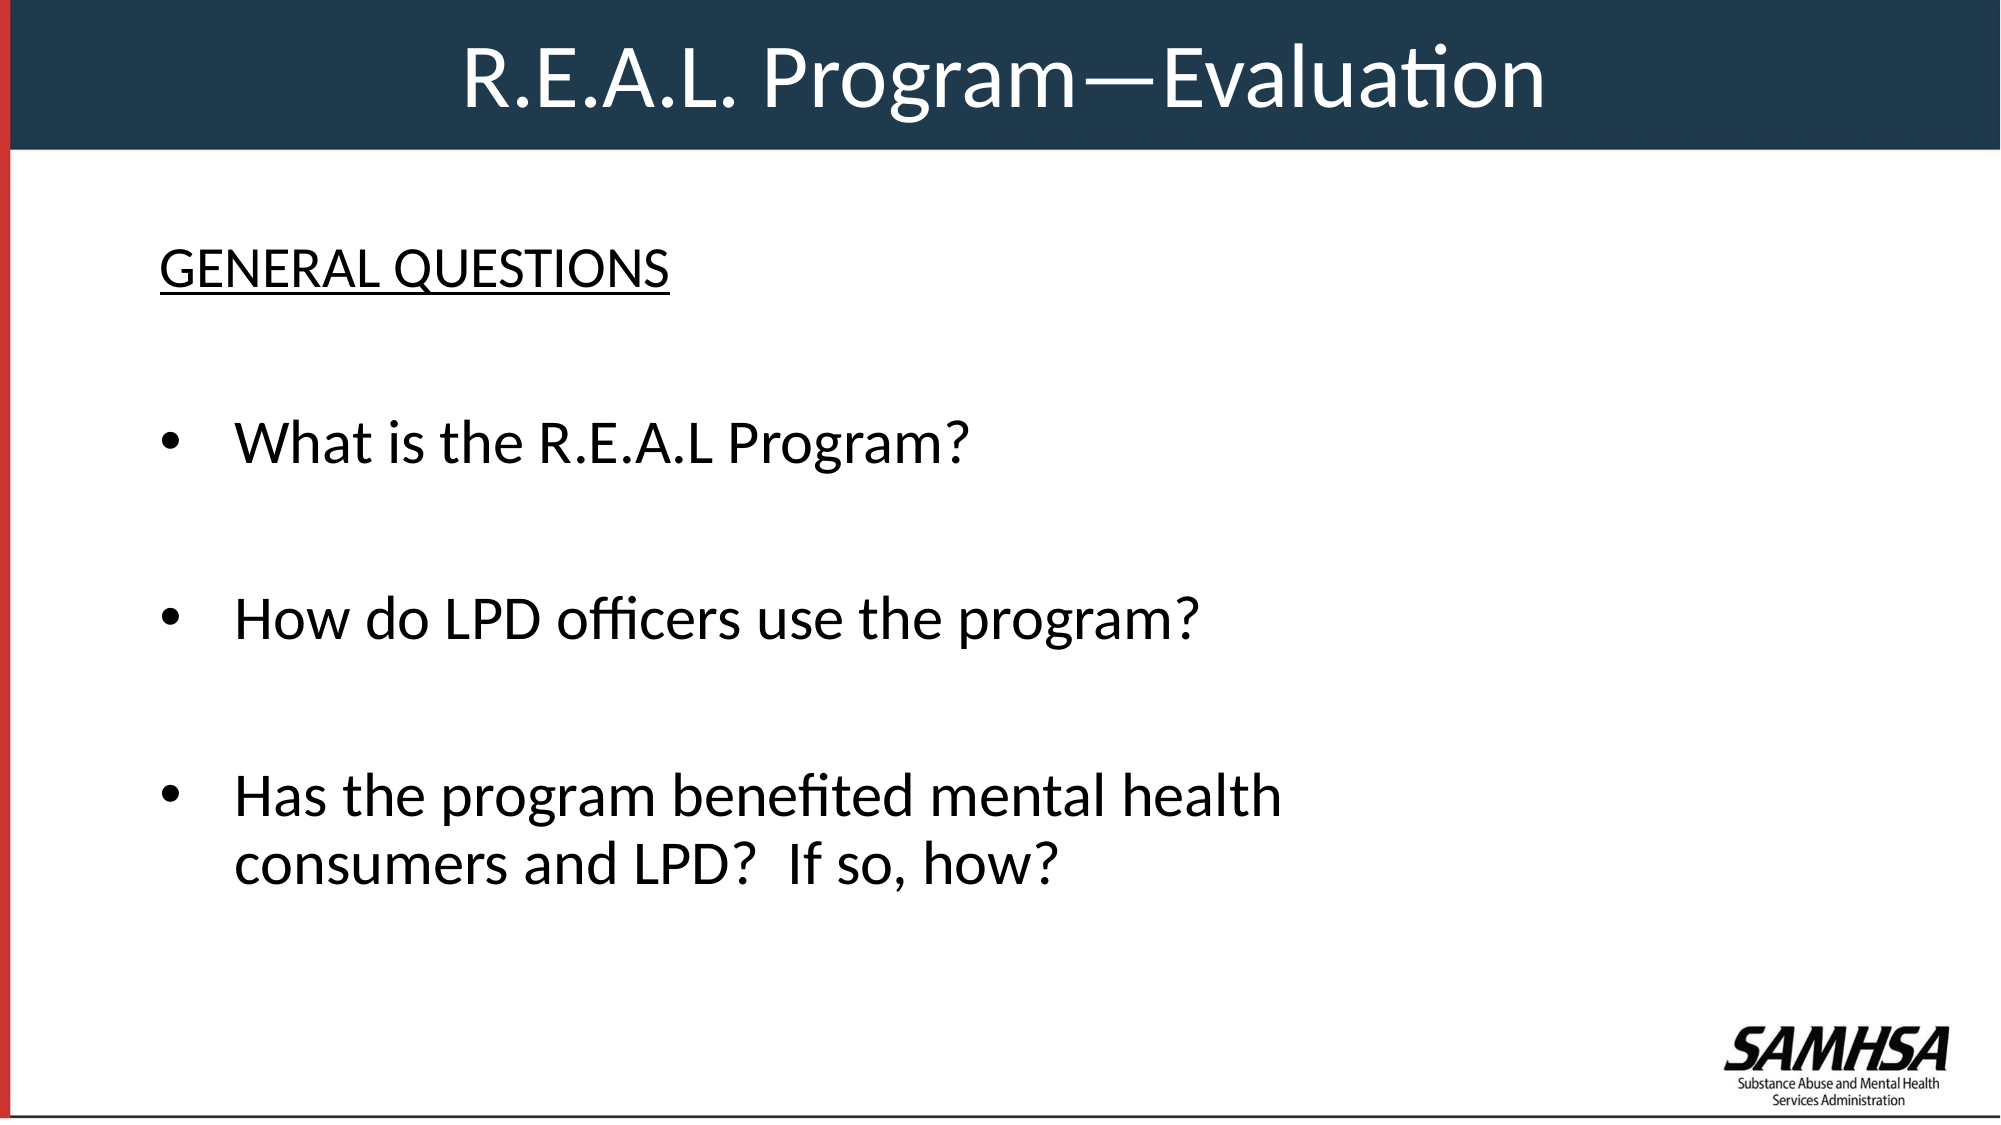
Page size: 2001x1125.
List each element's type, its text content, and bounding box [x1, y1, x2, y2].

text_box GENERAL QUESTIONS What is the R.E.A.L Program? How do LPD officers use the program? Has the program benefited mental health consumers and LPD? If so, how? [144, 230, 1495, 936]
text_box R.E.A.L. Program—Evaluation [296, 21, 1584, 189]
picture [0, 0, 2001, 1125]
